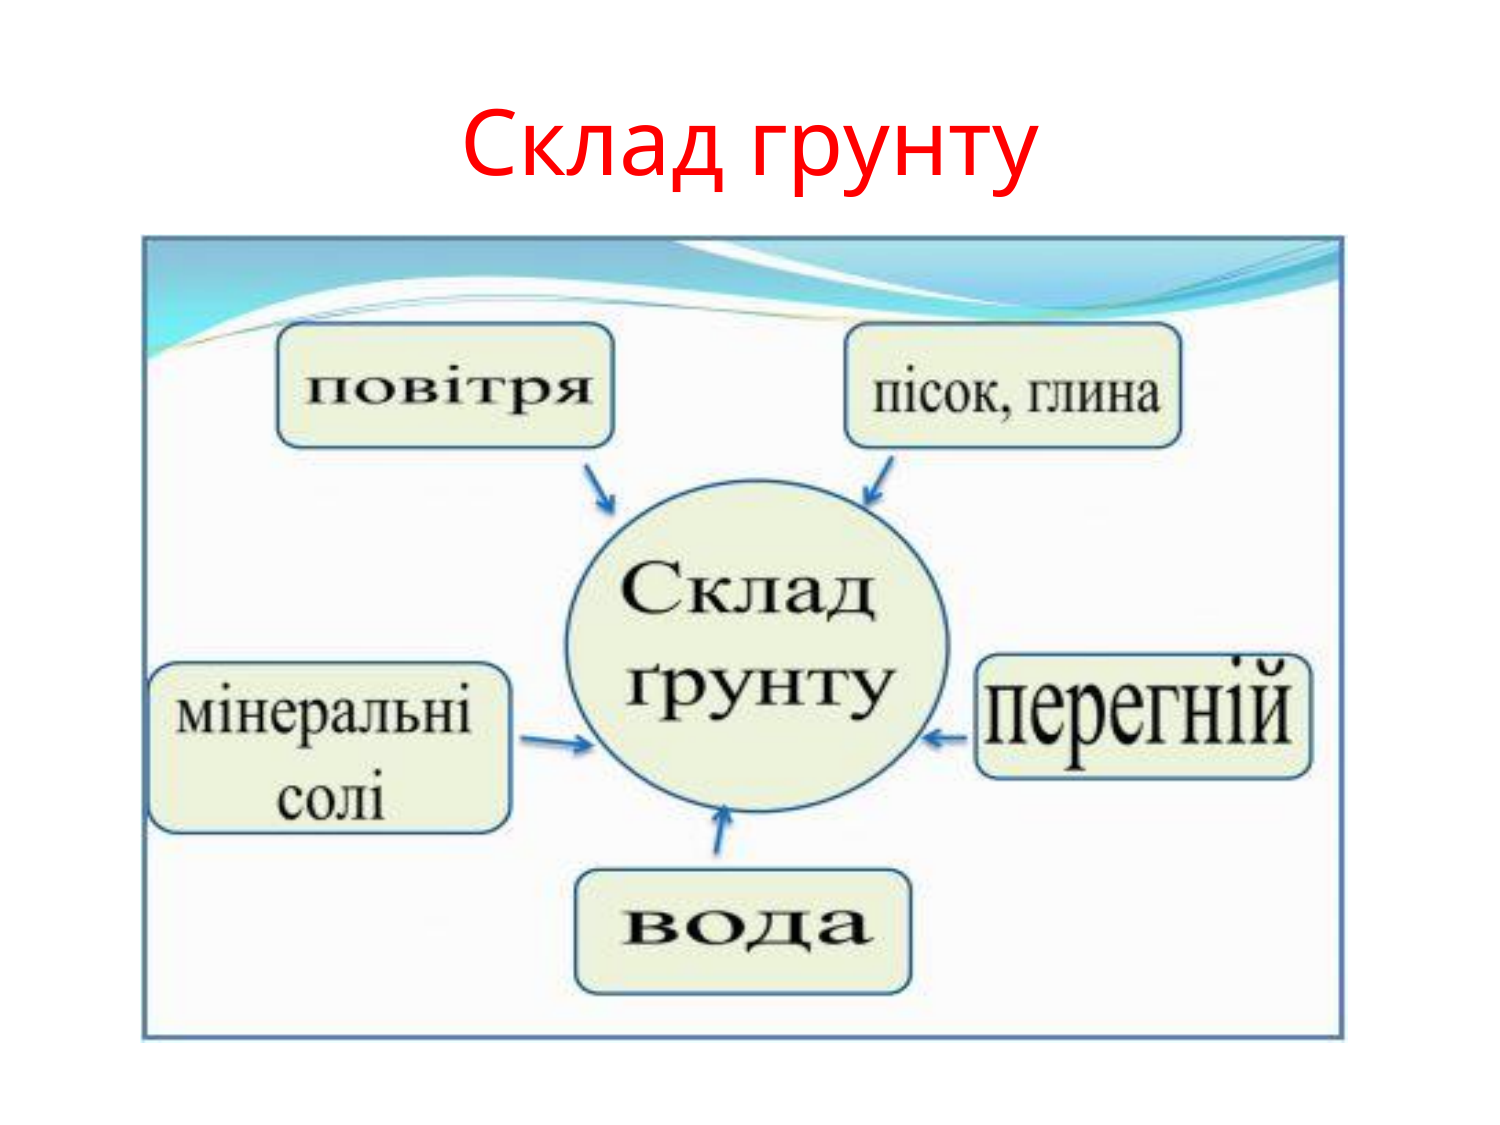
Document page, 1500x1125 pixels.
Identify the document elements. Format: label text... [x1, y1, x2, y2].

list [140, 234, 1348, 1044]
title Склад грунту [75, 45, 1425, 233]
